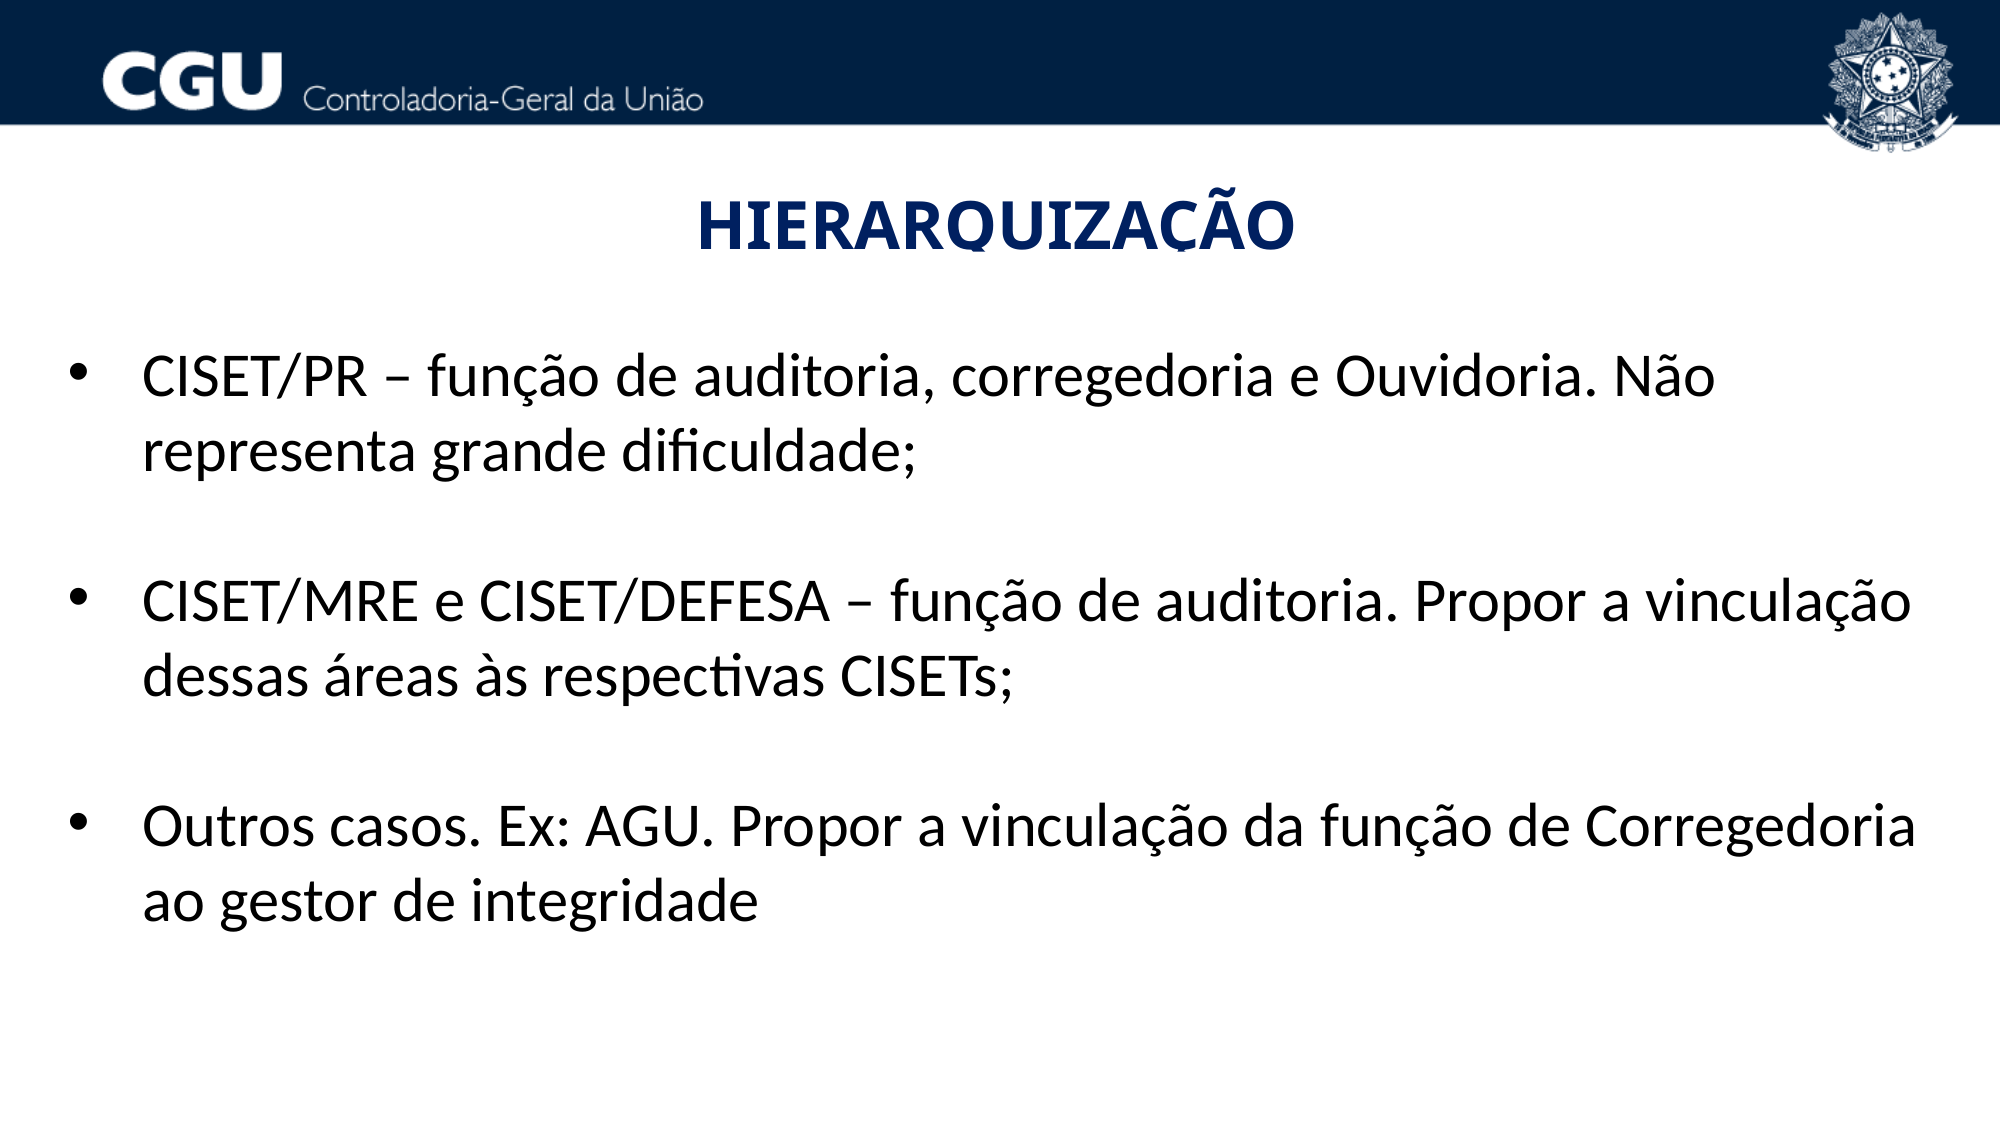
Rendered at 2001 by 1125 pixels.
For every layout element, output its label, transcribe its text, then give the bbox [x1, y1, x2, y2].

picture [0, 0, 2000, 1125]
text_box HIERARQUIZAÇÃO [0, 75, 1997, 420]
text_box CISET/PR – função de auditoria, corregedoria e Ouvidoria. Não representa grande dificuldade; CISET/MRE e CISET/DEFESA – função de auditoria. Propor a vinculação dessas áreas às respectivas CISETs; Outros casos. Ex: AGU. Propor a vinculação da função de Corregedoria ao gestor de integridade [52, 251, 1957, 941]
